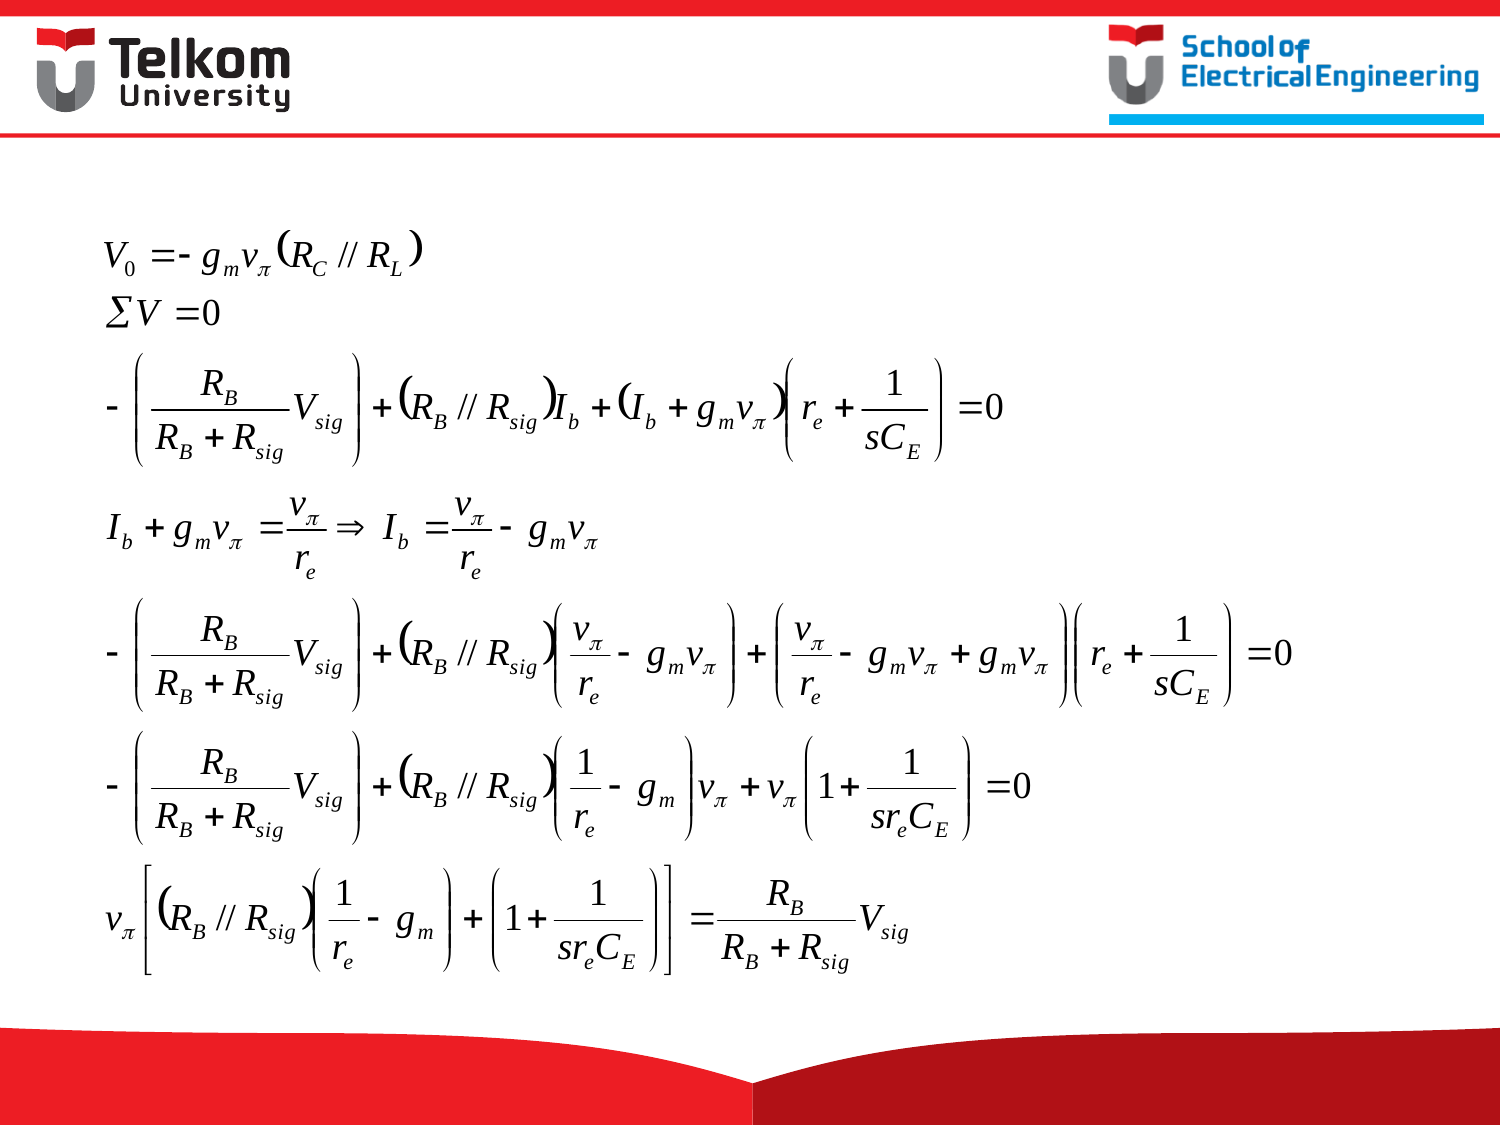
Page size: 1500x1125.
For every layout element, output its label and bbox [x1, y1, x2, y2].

list [99, 230, 1300, 986]
picture [1100, 24, 1484, 125]
